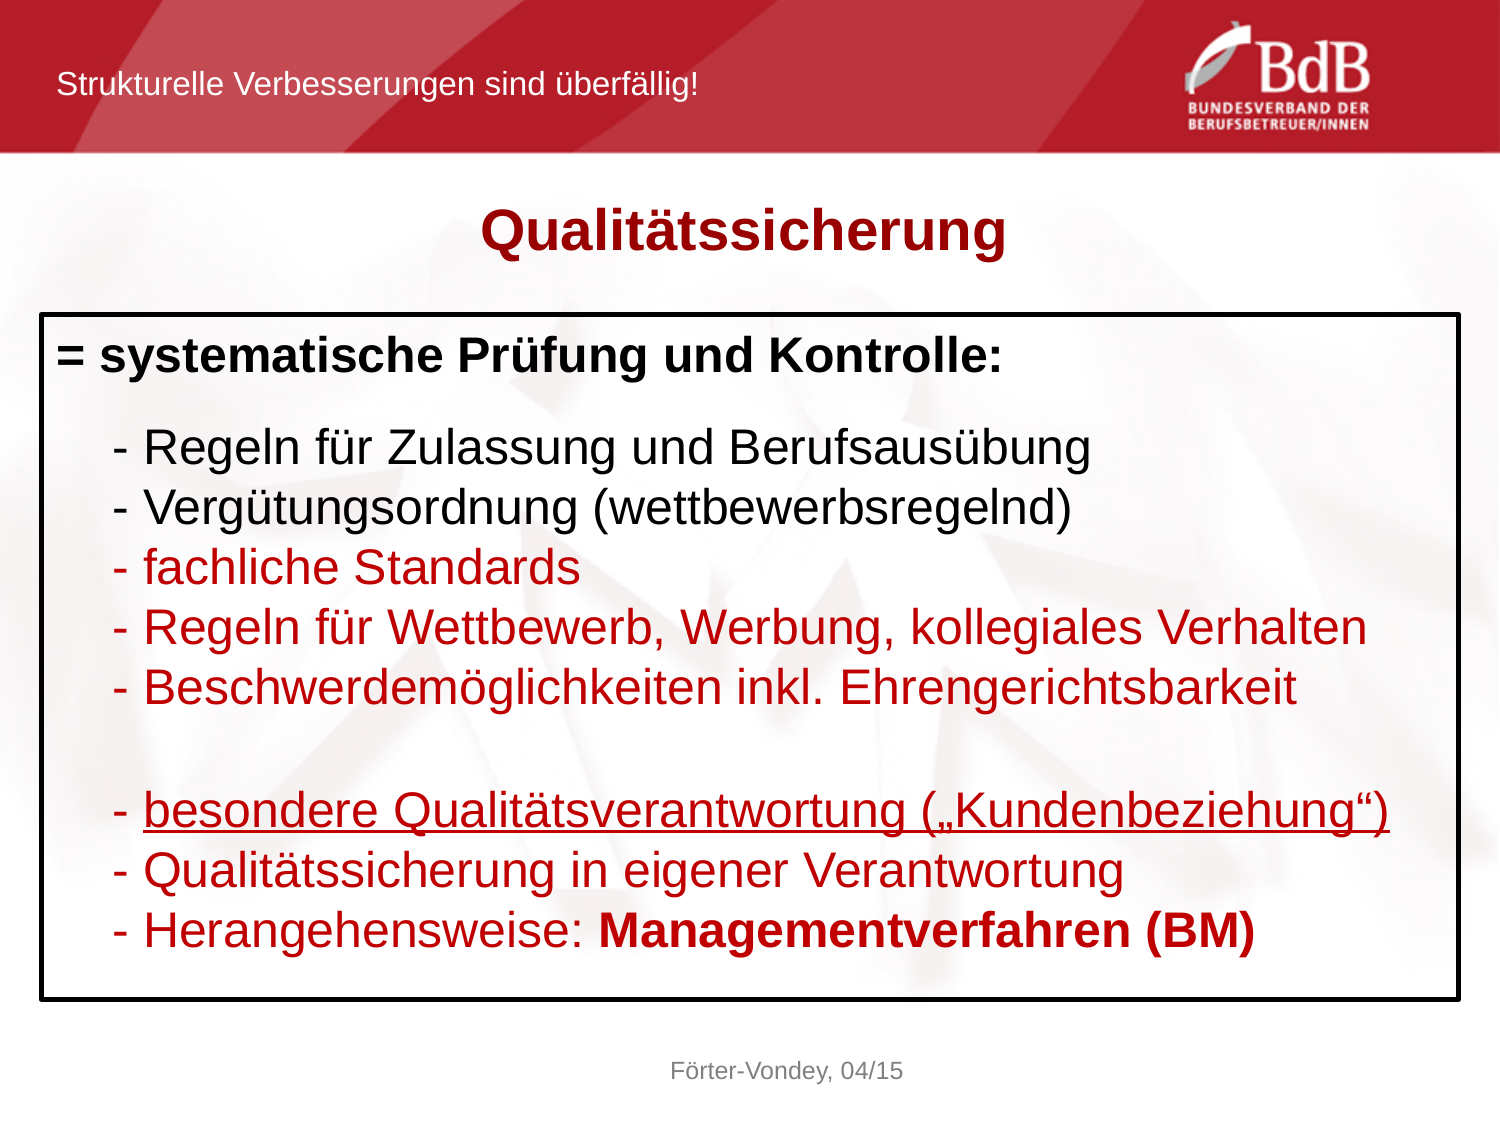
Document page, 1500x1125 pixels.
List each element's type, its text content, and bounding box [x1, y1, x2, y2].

text_box Förter-Vondey, 04/15 [655, 1046, 939, 1092]
text_box Qualitätssicherung [41, 184, 1447, 270]
text_box Strukturelle Verbesserungen sind überfällig! [41, 54, 1105, 110]
picture [0, 0, 1500, 1125]
list = systematische Prüfung und Kontrolle: - Regeln für Zulassung und Berufsausübung - Vergütungsordnung (wettbewerbsregelnd) - fachliche Standards - Regeln für Wettbewerb, Werbung, kollegiales Verhalten - Beschwerdemöglichkeiten inkl. Ehrengerichtsbarkeit - besondere Qualitätsverantwortung („Kundenbeziehung“) - Qualitätssicherung in eigener Verantwortung - Herangehensweise: Managementverfahren (BM) [39, 312, 1461, 1002]
